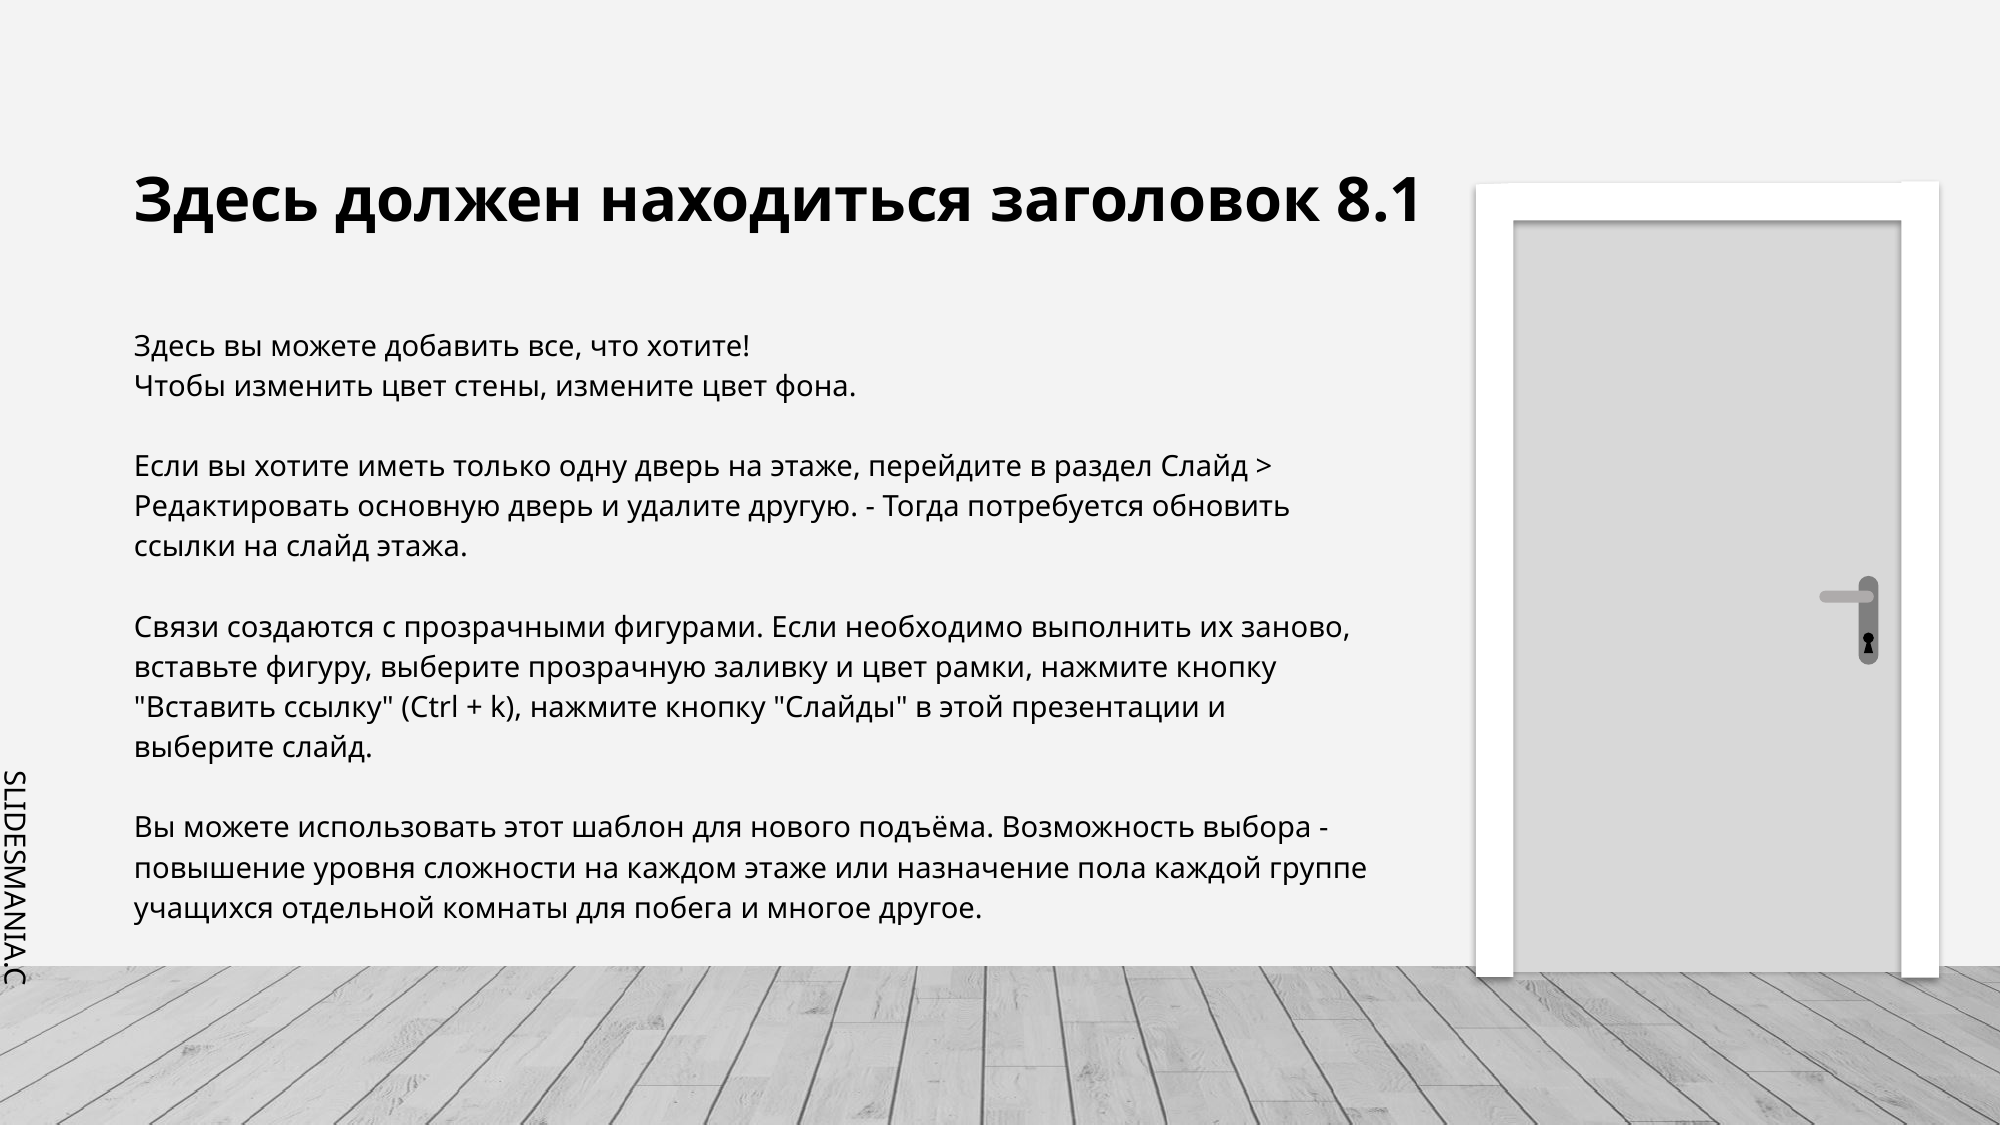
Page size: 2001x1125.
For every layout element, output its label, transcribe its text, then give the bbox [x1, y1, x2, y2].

picture [0, 966, 2000, 1125]
title Здесь должен находиться заголовок 8.1 [113, 135, 1478, 261]
text_box [1477, 183, 1936, 972]
list Здесь вы можете добавить все, что хотите! Чтобы изменить цвет стены, измените цвет фона. Если вы хотите иметь только одну дверь на этаже, перейдите в раздел Слайд > Редактировать основную дверь и удалите другую. - Тогда потребуется обновить ссылки на слайд этажа. Связи создаются с прозрачными фигурами. Если необходимо выполнить их заново, вставьте фигуру, выберите прозрачную заливку и цвет рамки, нажмите кнопку "Вставить ссылку" (Ctrl + k), нажмите кнопку "Слайды" в этой презентации и выберите слайд. Вы можете использовать этот шаблон для нового подъёма. Возможность выбора - повышение уровня сложности на каждом этаже или назначение пола каждой группе учащихся отдельной комнаты для побега и многое другое. [113, 301, 1394, 897]
